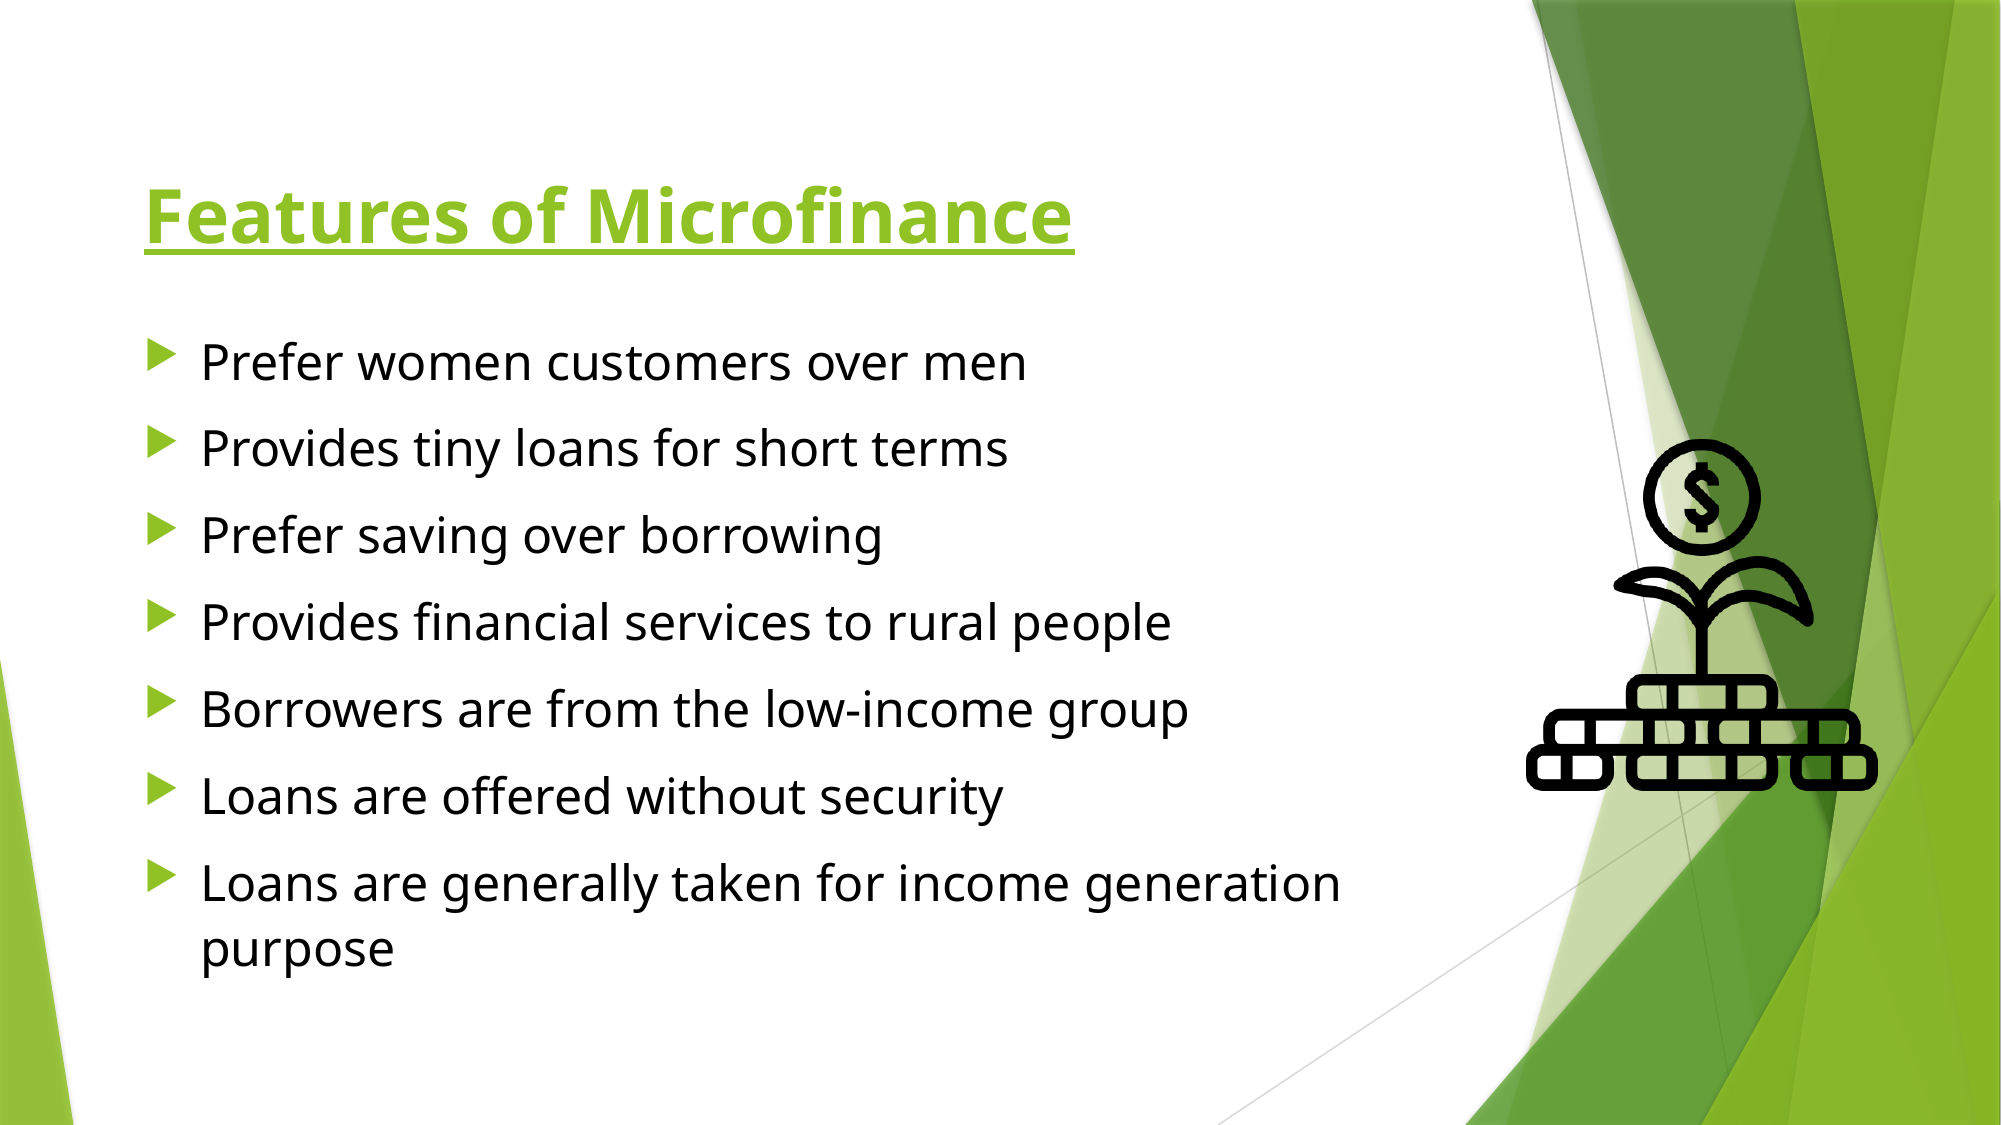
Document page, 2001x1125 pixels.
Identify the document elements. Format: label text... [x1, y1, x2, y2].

list Prefer women customers over men Provides tiny loans for short terms Prefer saving over borrowing Provides financial services to rural people Borrowers are from the low-income group Loans are offered without security Loans are generally taken for income generation purpose [128, 316, 1540, 1061]
picture [1403, 316, 2000, 914]
title Features of Microfinance [128, 161, 1540, 283]
